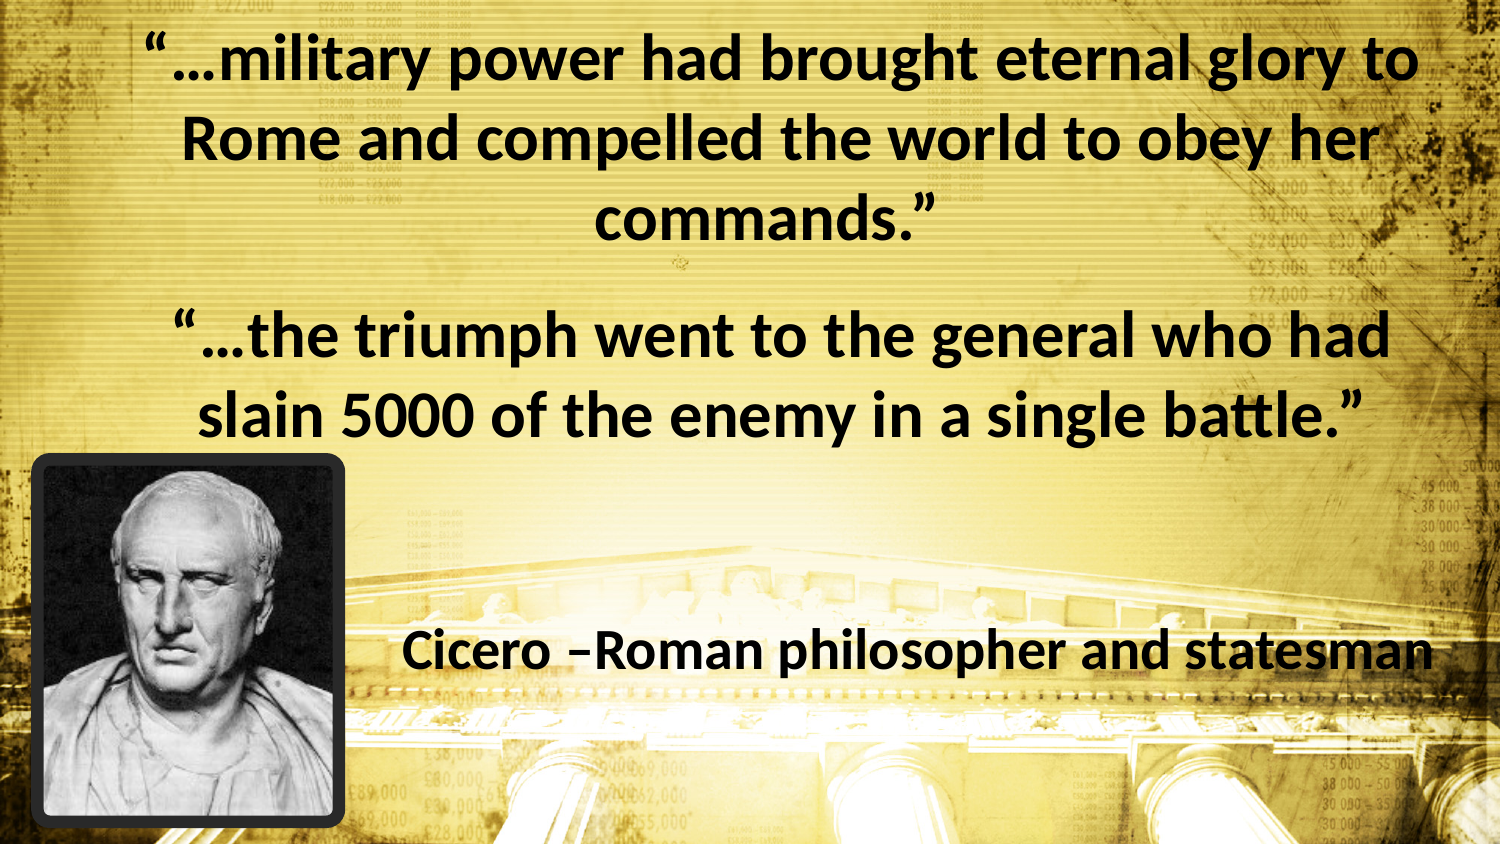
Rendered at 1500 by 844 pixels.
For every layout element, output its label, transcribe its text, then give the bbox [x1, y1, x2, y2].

picture [0, 0, 1500, 844]
text_box “…military power had brought eternal glory to Rome and compelled the world to obey her commands.” “…the triumph went to the general who had slain 5000 of the enemy in a single battle.” Cicero –Roman philosopher and statesman [114, 6, 1450, 689]
